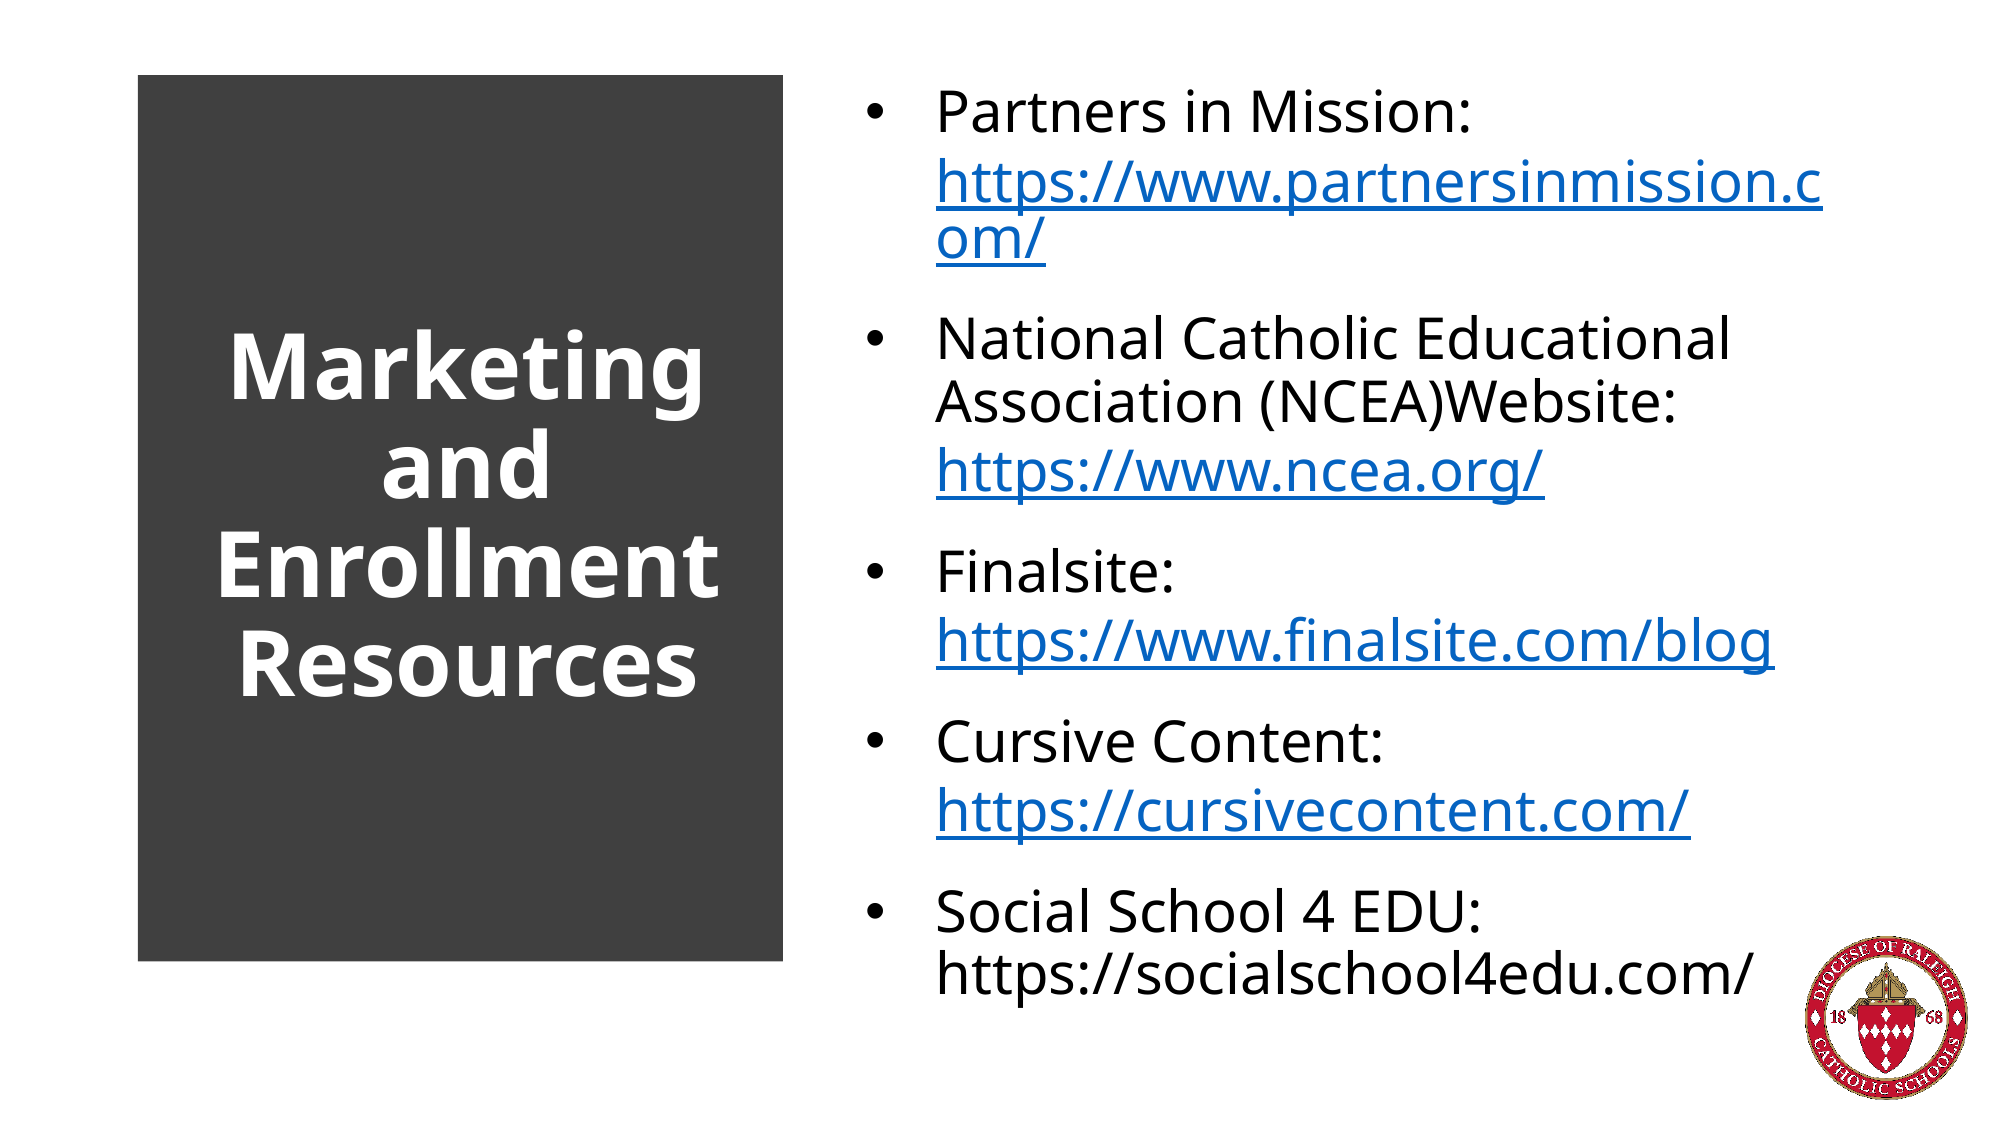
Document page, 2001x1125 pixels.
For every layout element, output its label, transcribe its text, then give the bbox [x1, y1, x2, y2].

picture [1804, 935, 1968, 1100]
list Partners in Mission: https://www.partnersinmission.com/ National Catholic Educational Association (NCEA)Website: https://www.ncea.org/ Finalsite: https://www.finalsite.com/blog Cursive Content: https://cursivecontent.com/ Social School 4 EDU: https://socialschool4edu.com/ [850, 75, 1863, 962]
title Marketing and Enrollment Resources [137, 75, 783, 962]
